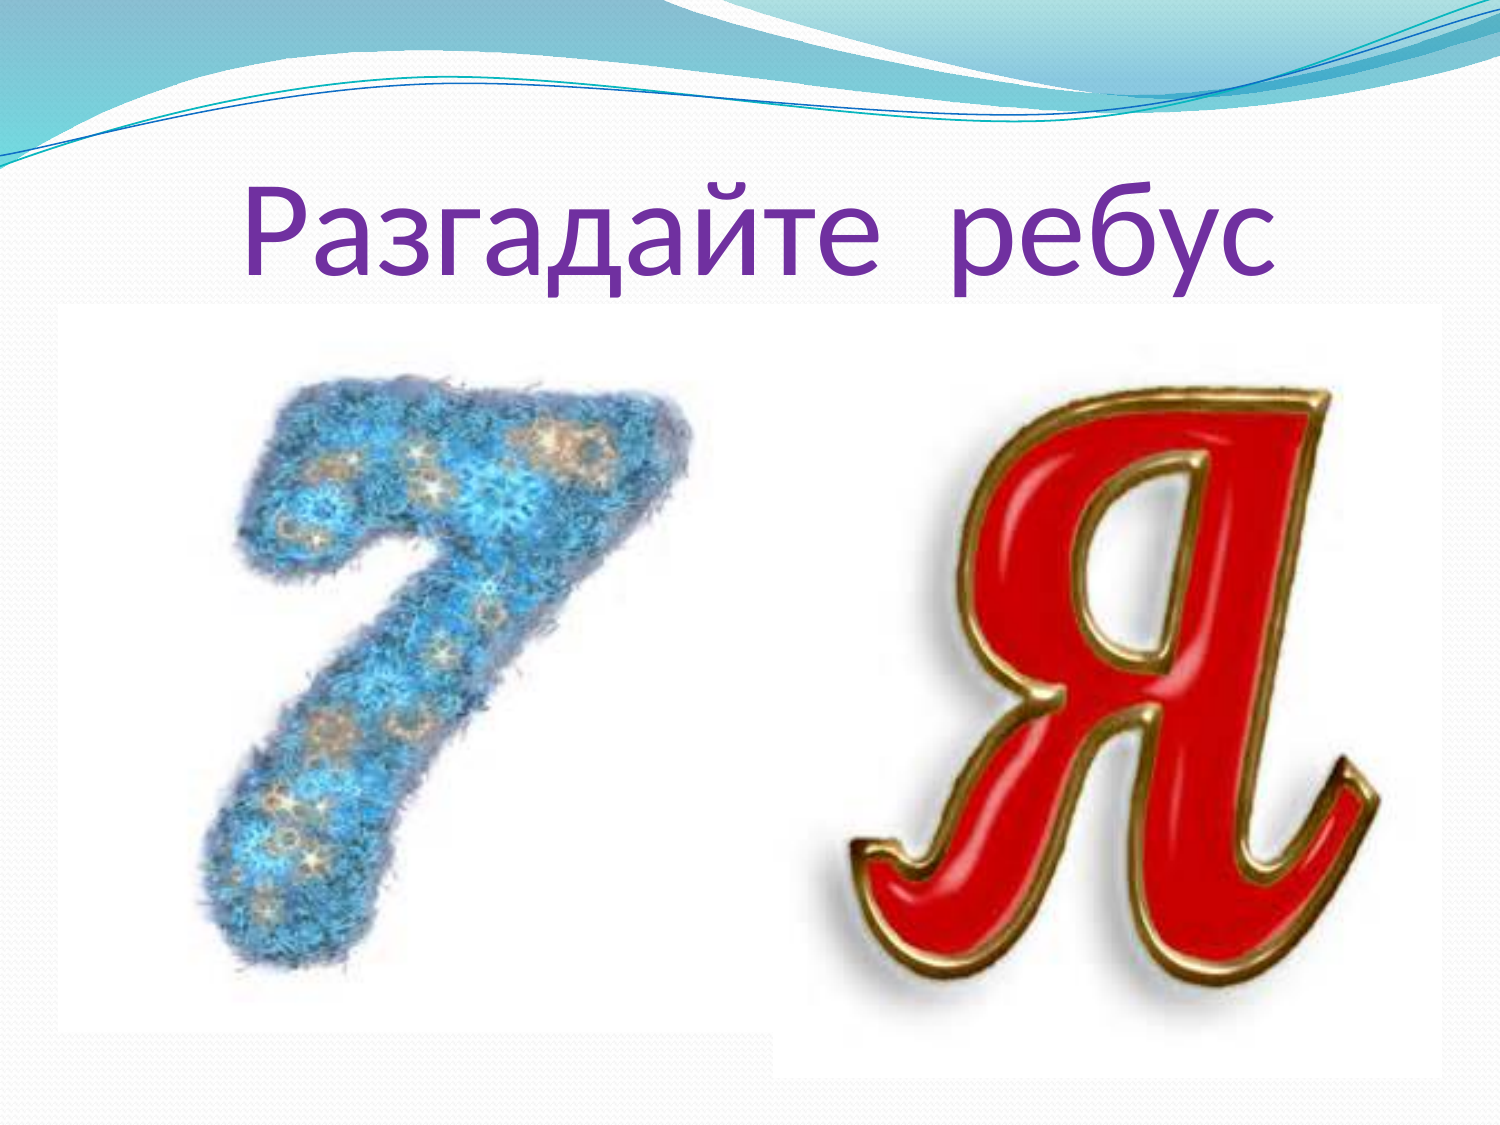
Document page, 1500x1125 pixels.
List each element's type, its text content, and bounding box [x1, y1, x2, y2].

title Разгадайте ребус [75, 115, 1425, 303]
picture [58, 304, 1442, 1079]
